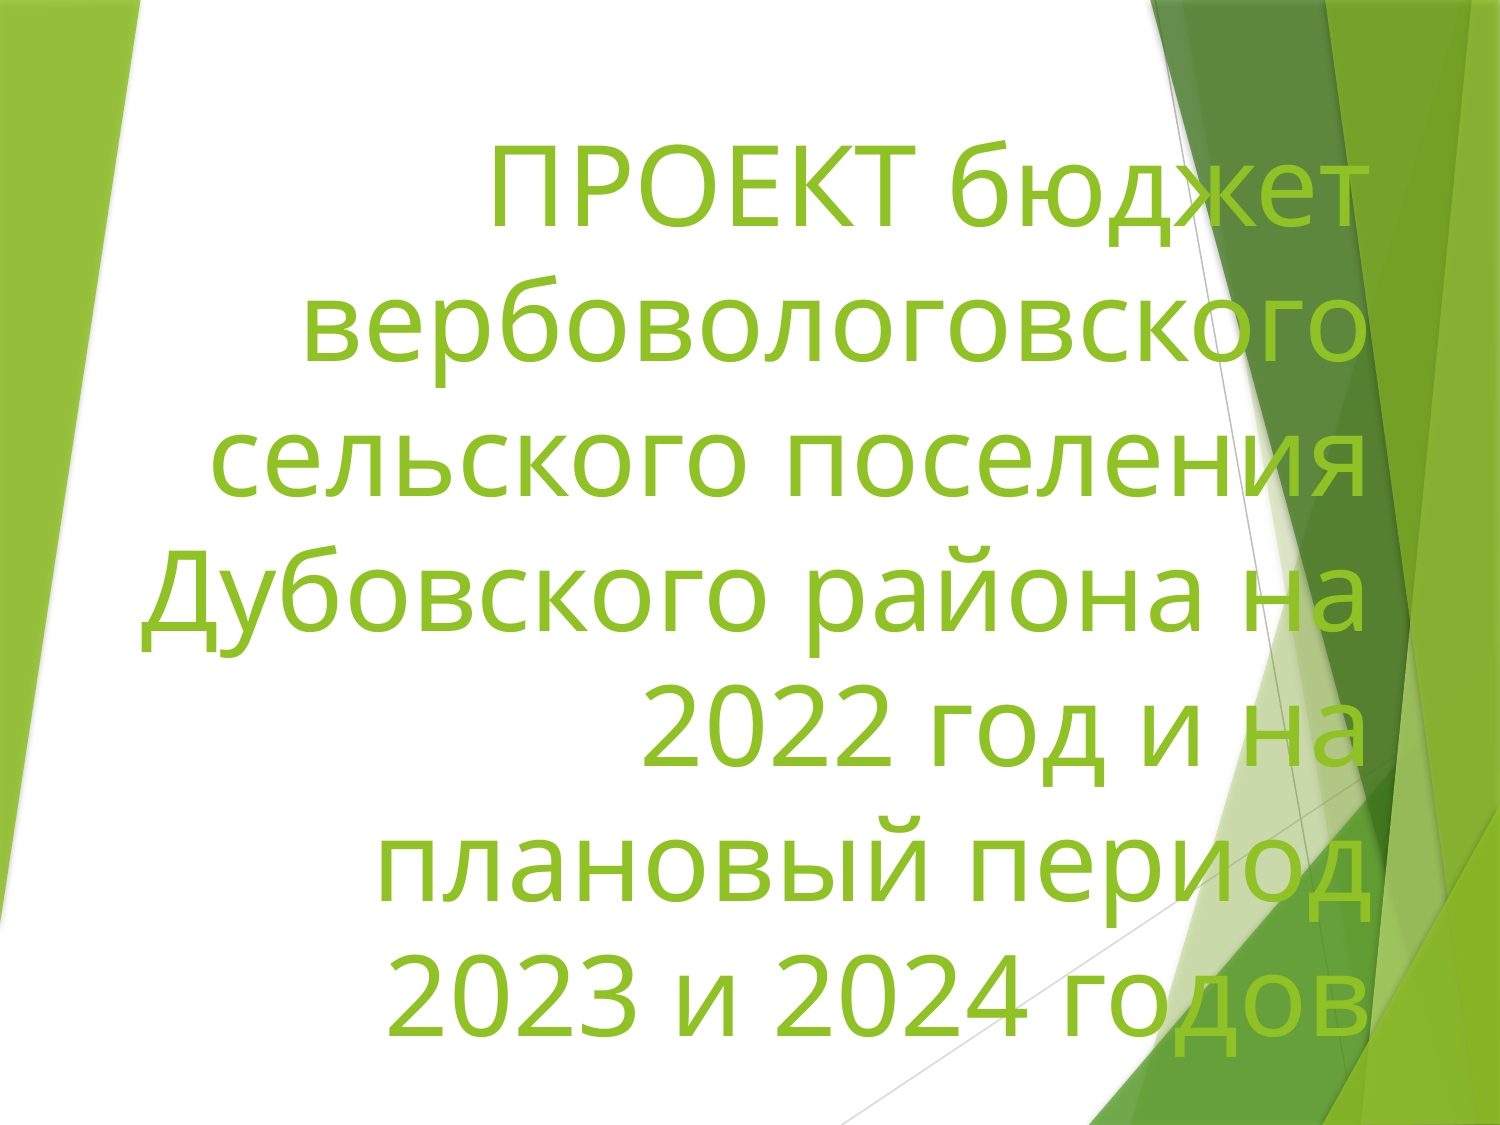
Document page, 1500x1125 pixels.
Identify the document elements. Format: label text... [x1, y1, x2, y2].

title ПРОЕКТ бюджет вербовологовского сельского поселения Дубовского района на 2022 год и на плановый период 2023 и 2024 годов [112, 93, 1388, 1067]
